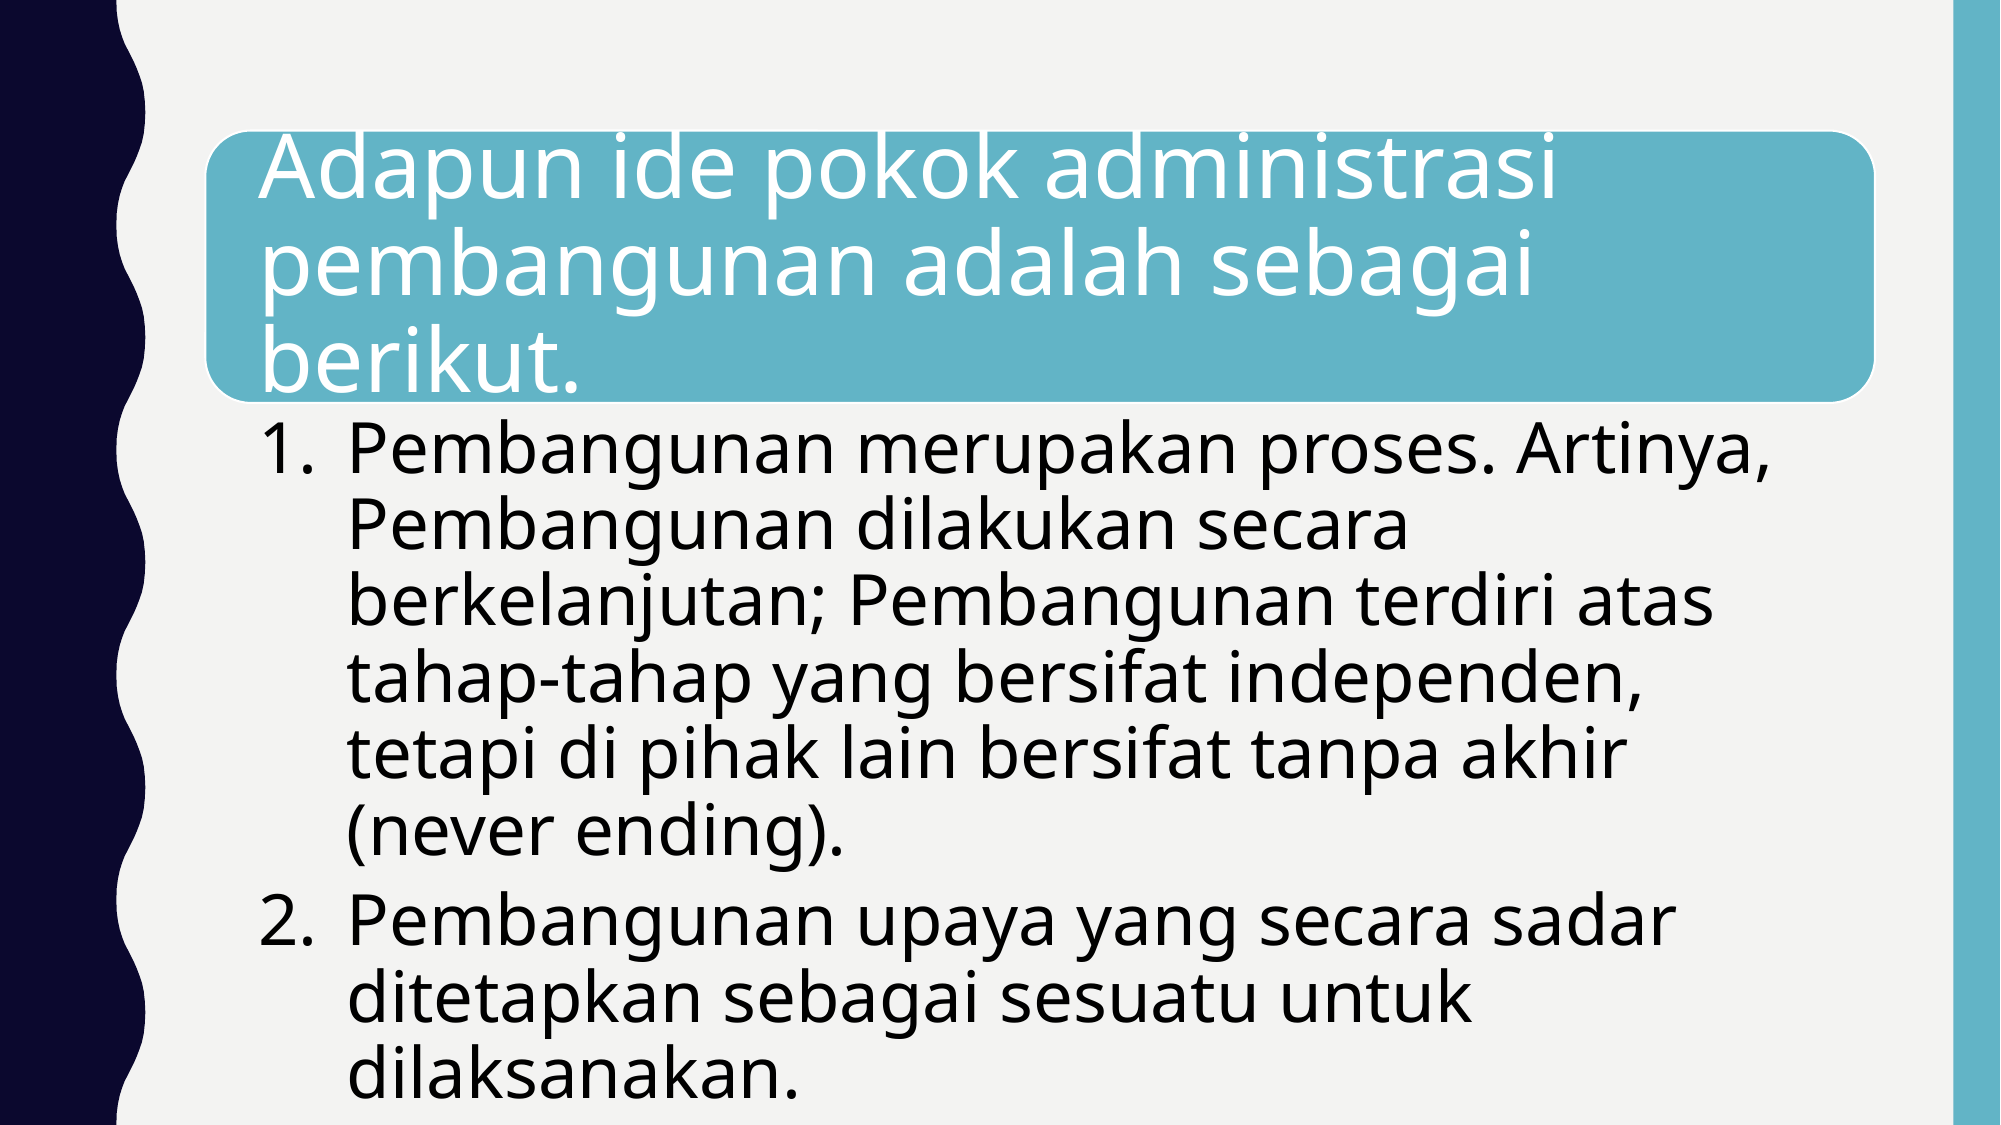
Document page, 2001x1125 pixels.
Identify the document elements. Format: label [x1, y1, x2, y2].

list [205, 121, 1875, 1055]
